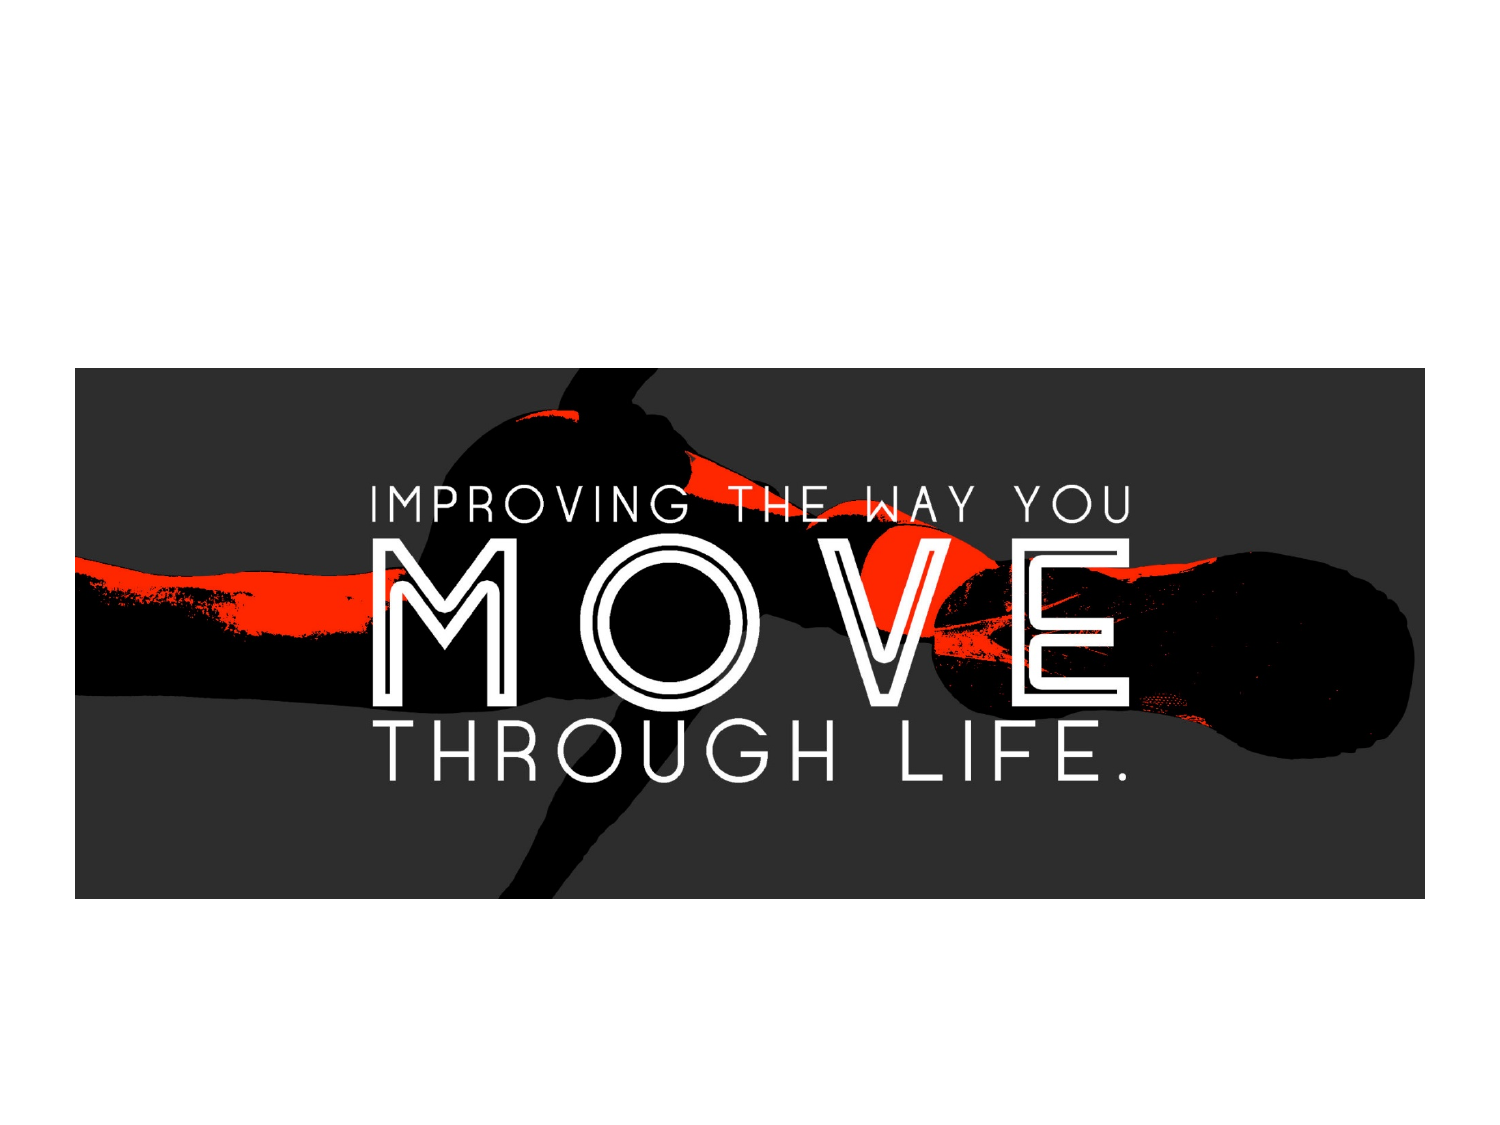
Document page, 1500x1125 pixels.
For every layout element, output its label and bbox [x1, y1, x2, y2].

list [74, 368, 1426, 900]
